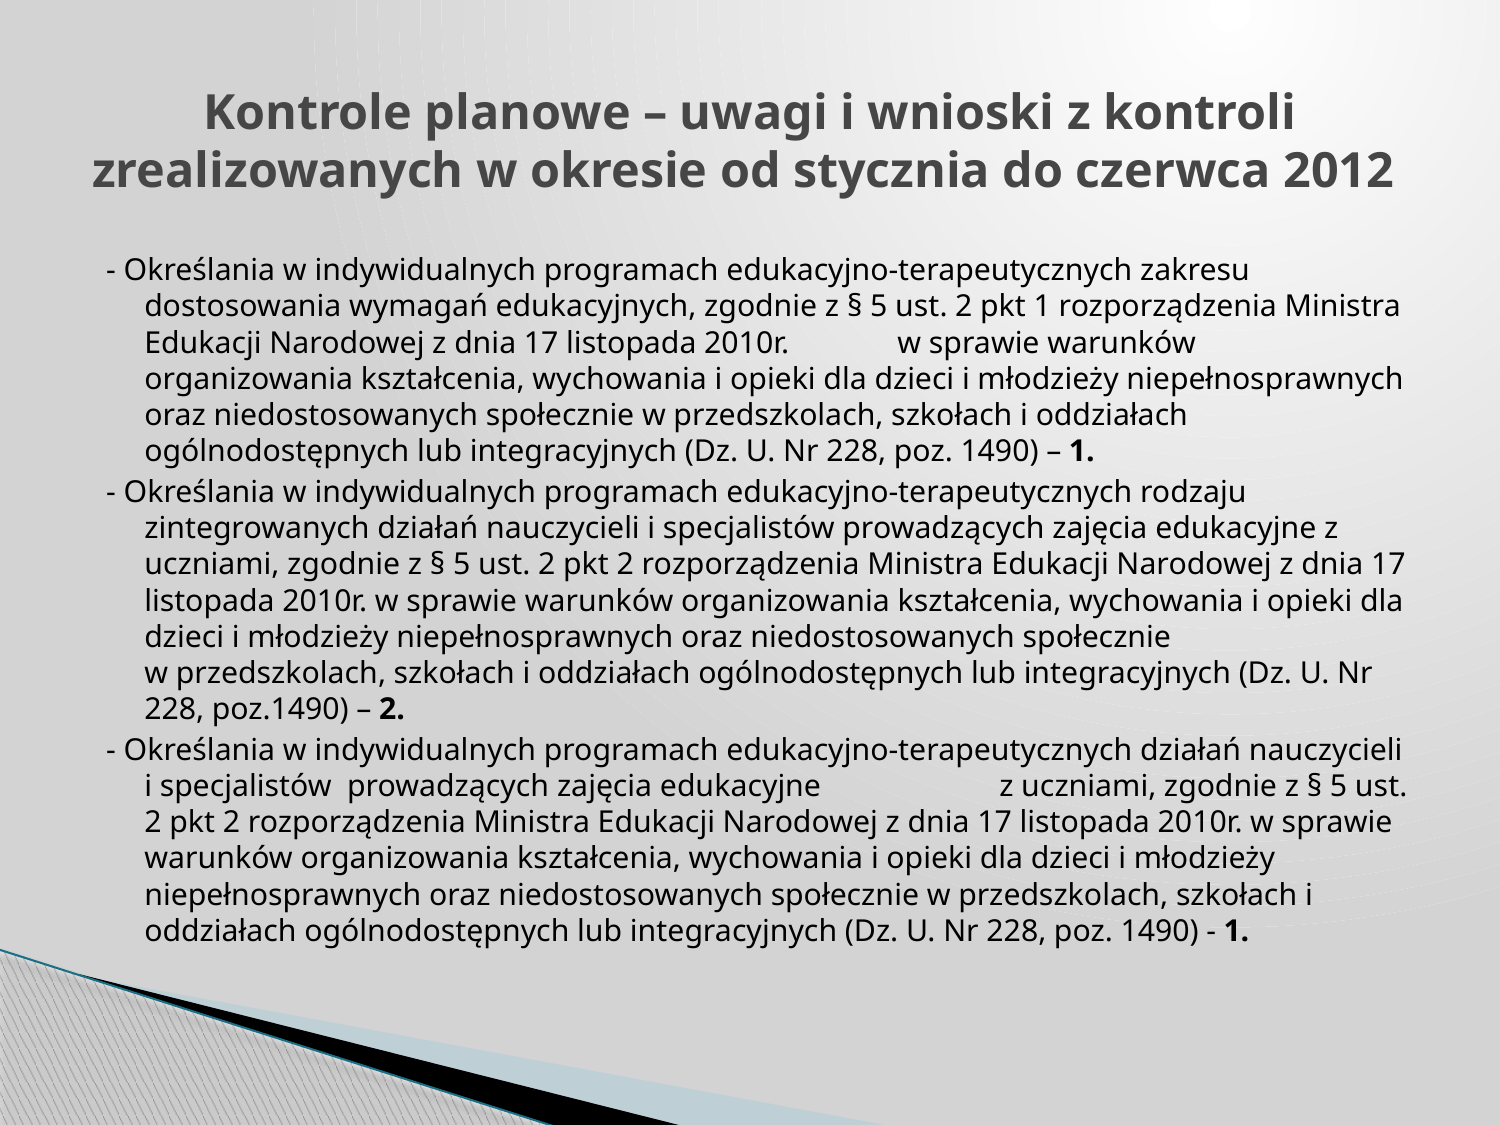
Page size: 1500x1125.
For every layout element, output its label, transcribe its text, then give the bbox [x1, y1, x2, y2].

title Kontrole planowe – uwagi i wnioski z kontroli zrealizowanych w okresie od stycznia do czerwca 2012 [75, 45, 1425, 233]
list - Określania w indywidualnych programach edukacyjno-terapeutycznych zakresu dostosowania wymagań edukacyjnych, zgodnie z § 5 ust. 2 pkt 1 rozporządzenia Ministra Edukacji Narodowej z dnia 17 listopada 2010r. w sprawie warunków organizowania kształcenia, wychowania i opieki dla dzieci i młodzieży niepełnosprawnych oraz niedostosowanych społecznie w przedszkolach, szkołach i oddziałach ogólnodostępnych lub integracyjnych (Dz. U. Nr 228, poz. 1490) – 1. - Określania w indywidualnych programach edukacyjno-terapeutycznych rodzaju zintegrowanych działań nauczycieli i specjalistów prowadzących zajęcia edukacyjne z uczniami, zgodnie z § 5 ust. 2 pkt 2 rozporządzenia Ministra Edukacji Narodowej z dnia 17 listopada 2010r. w sprawie warunków organizowania kształcenia, wychowania i opieki dla dzieci i młodzieży niepełnosprawnych oraz niedostosowanych społecznie w przedszkolach, szkołach i oddziałach ogólnodostępnych lub integracyjnych (Dz. U. Nr 228, poz.1490) – 2. - Określania w indywidualnych programach edukacyjno-terapeutycznych działań nauczycieli i specjalistów prowadzących zajęcia edukacyjne z uczniami, zgodnie z § 5 ust. 2 pkt 2 rozporządzenia Ministra Edukacji Narodowej z dnia 17 listopada 2010r. w sprawie warunków organizowania kształcenia, wychowania i opieki dla dzieci i młodzieży niepełnosprawnych oraz niedostosowanych społecznie w przedszkolach, szkołach i oddziałach ogólnodostępnych lub integracyjnych (Dz. U. Nr 228, poz. 1490) - 1. [75, 243, 1425, 986]
